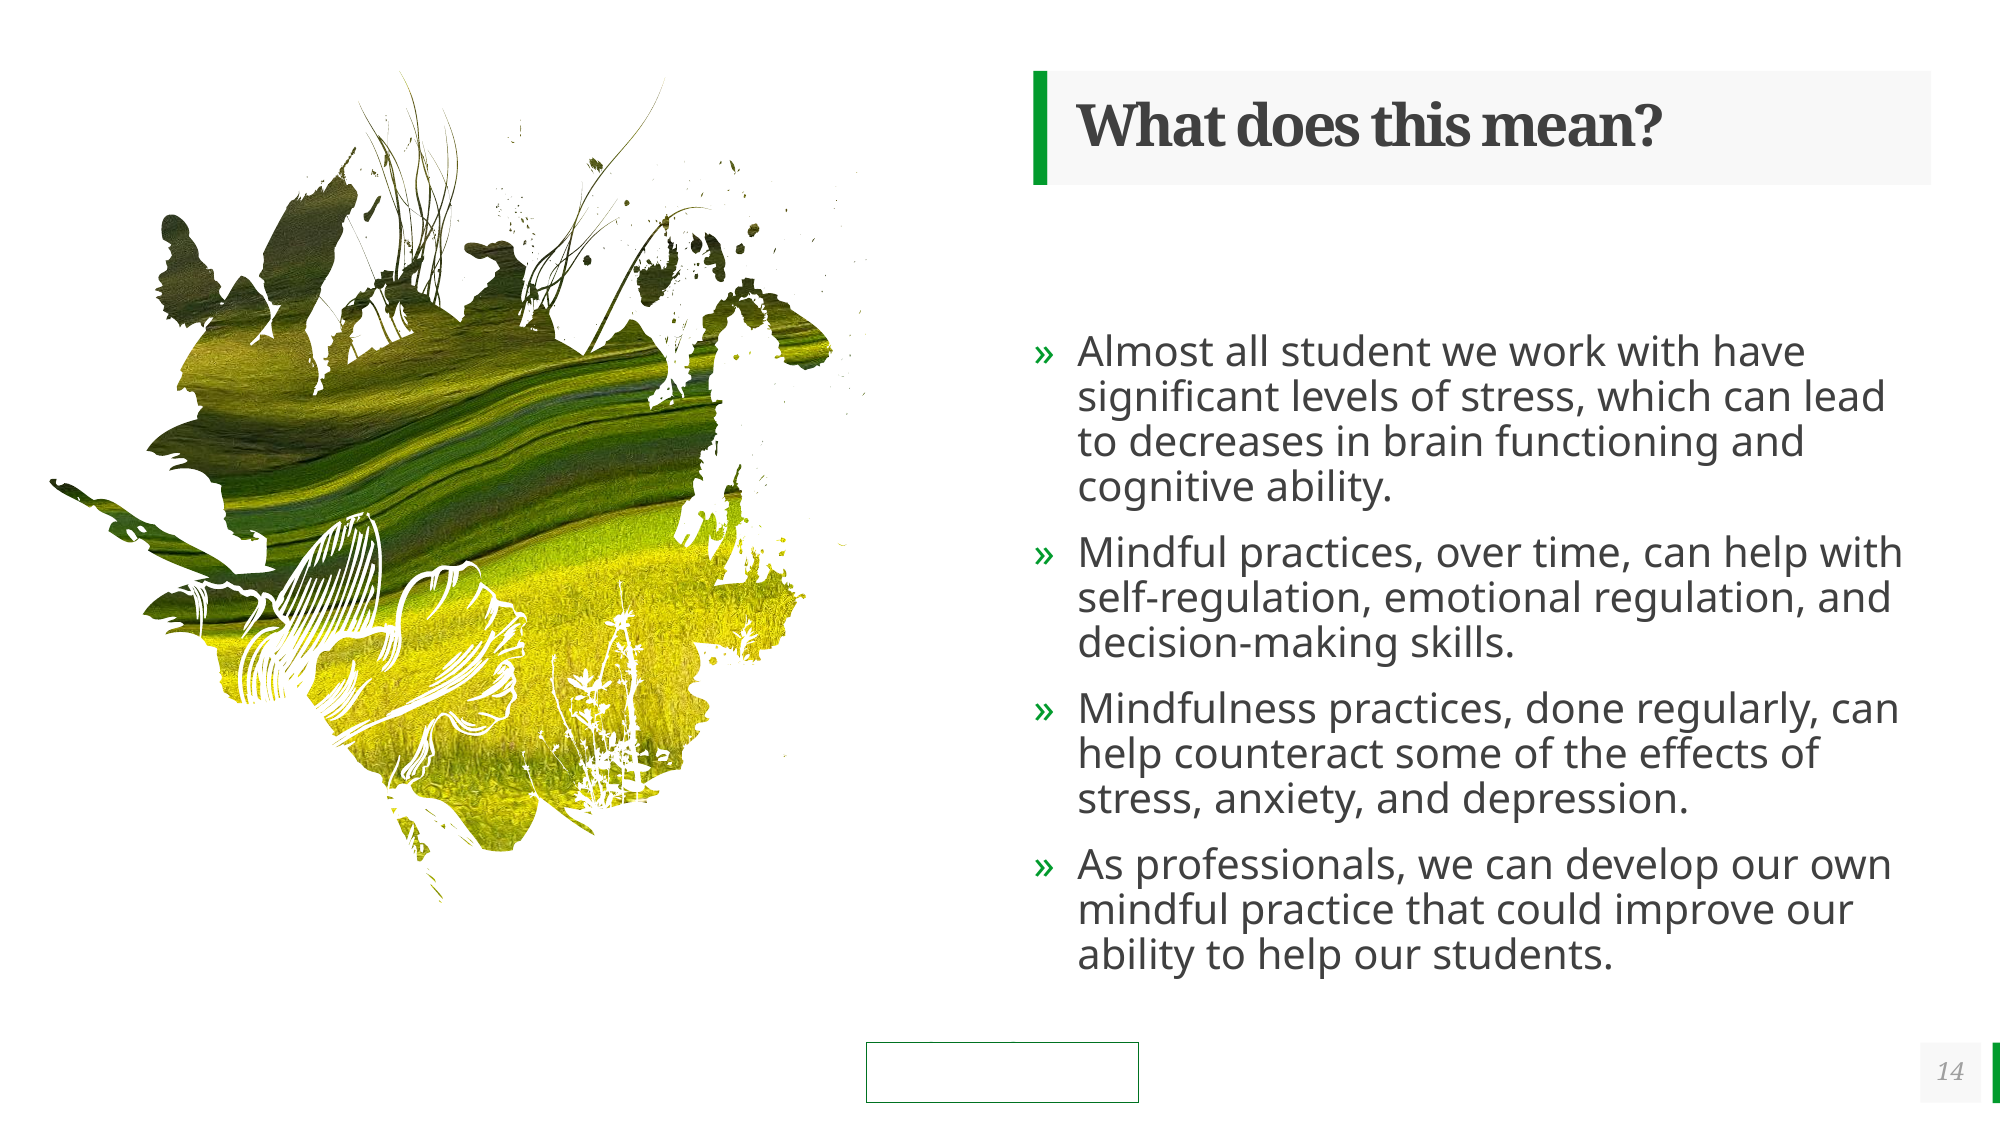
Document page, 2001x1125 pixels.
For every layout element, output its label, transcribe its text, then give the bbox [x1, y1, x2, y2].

slide_number 14 [1920, 1042, 1982, 1103]
list Almost all student we work with have significant levels of stress, which can lead to decreases in brain functioning and cognitive ability. Mindful practices, over time, can help with self-regulation, emotional regulation, and decision-making skills. Mindfulness practices, done regularly, can help counteract some of the effects of stress, anxiety, and depression. As professionals, we can develop our own mindful practice that could improve our ability to help our students. [1033, 264, 1932, 1073]
picture [49, 70, 867, 903]
text_box [865, 1042, 1140, 1104]
title What does this mean? [1047, 70, 1932, 185]
